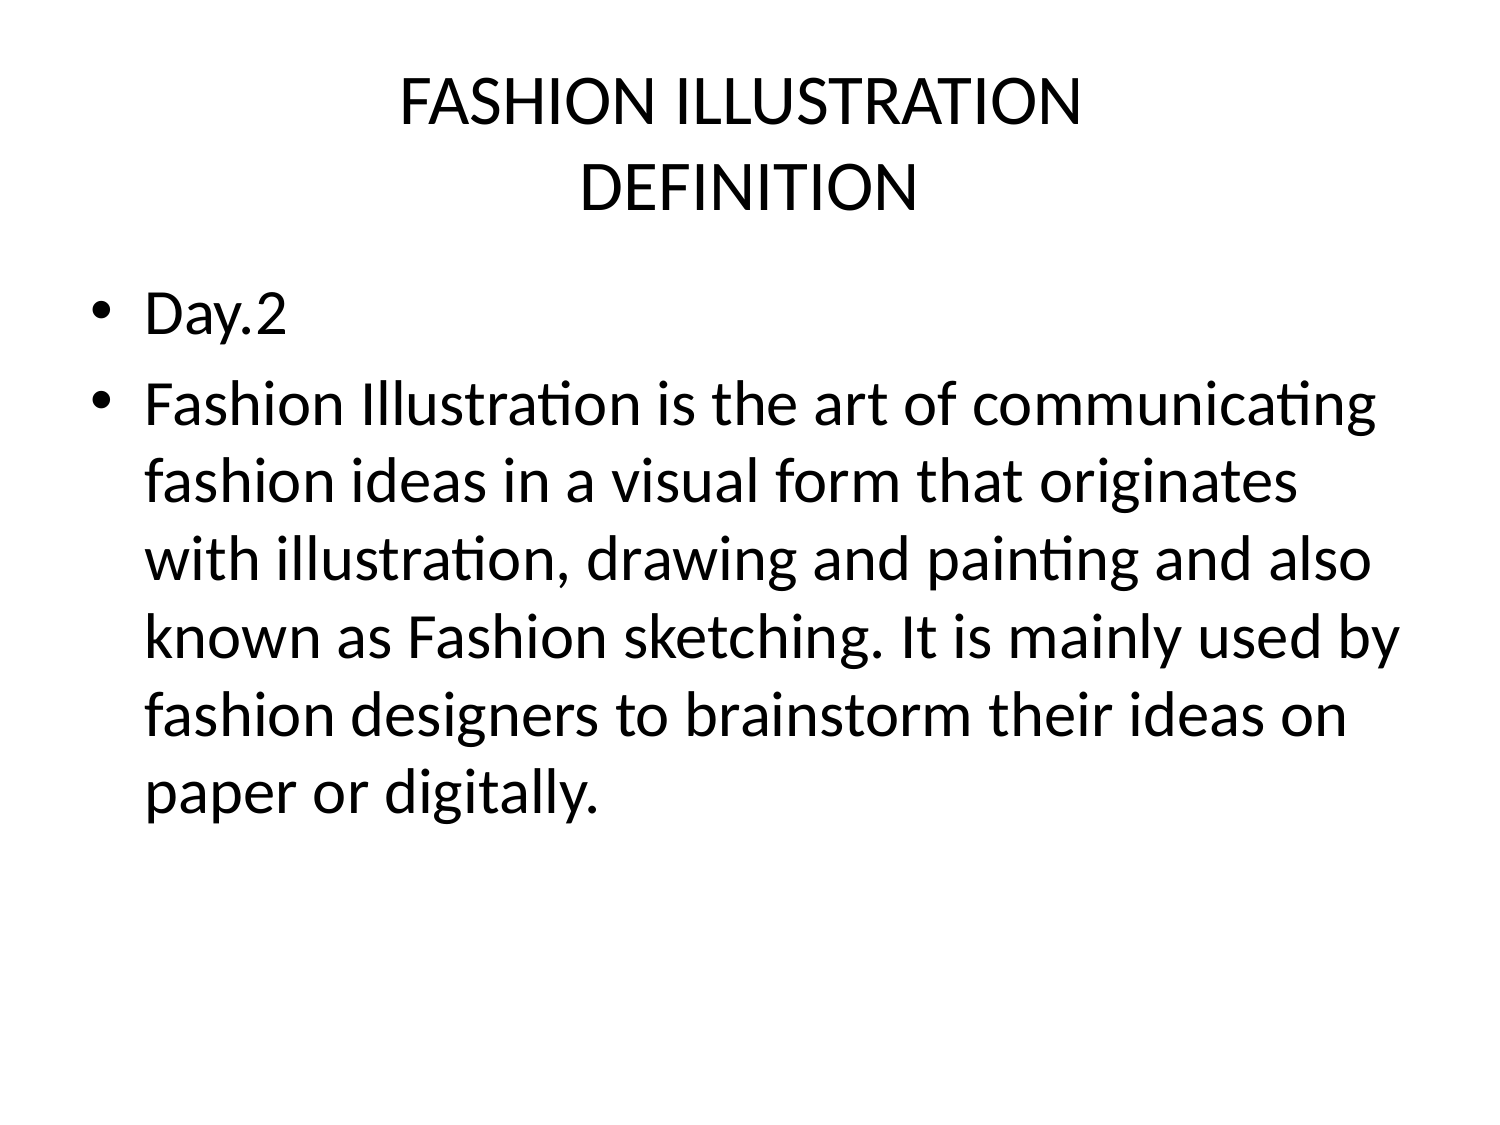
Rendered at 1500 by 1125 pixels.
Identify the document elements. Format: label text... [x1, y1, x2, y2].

list Day.2 Fashion Illustration is the art of communicating fashion ideas in a visual form that originates with illustration, drawing and painting and also known as Fashion sketching. It is mainly used by fashion designers to brainstorm their ideas on paper or digitally. [75, 262, 1425, 1005]
title FASHION ILLUSTRATION DEFINITION [75, 45, 1425, 233]
